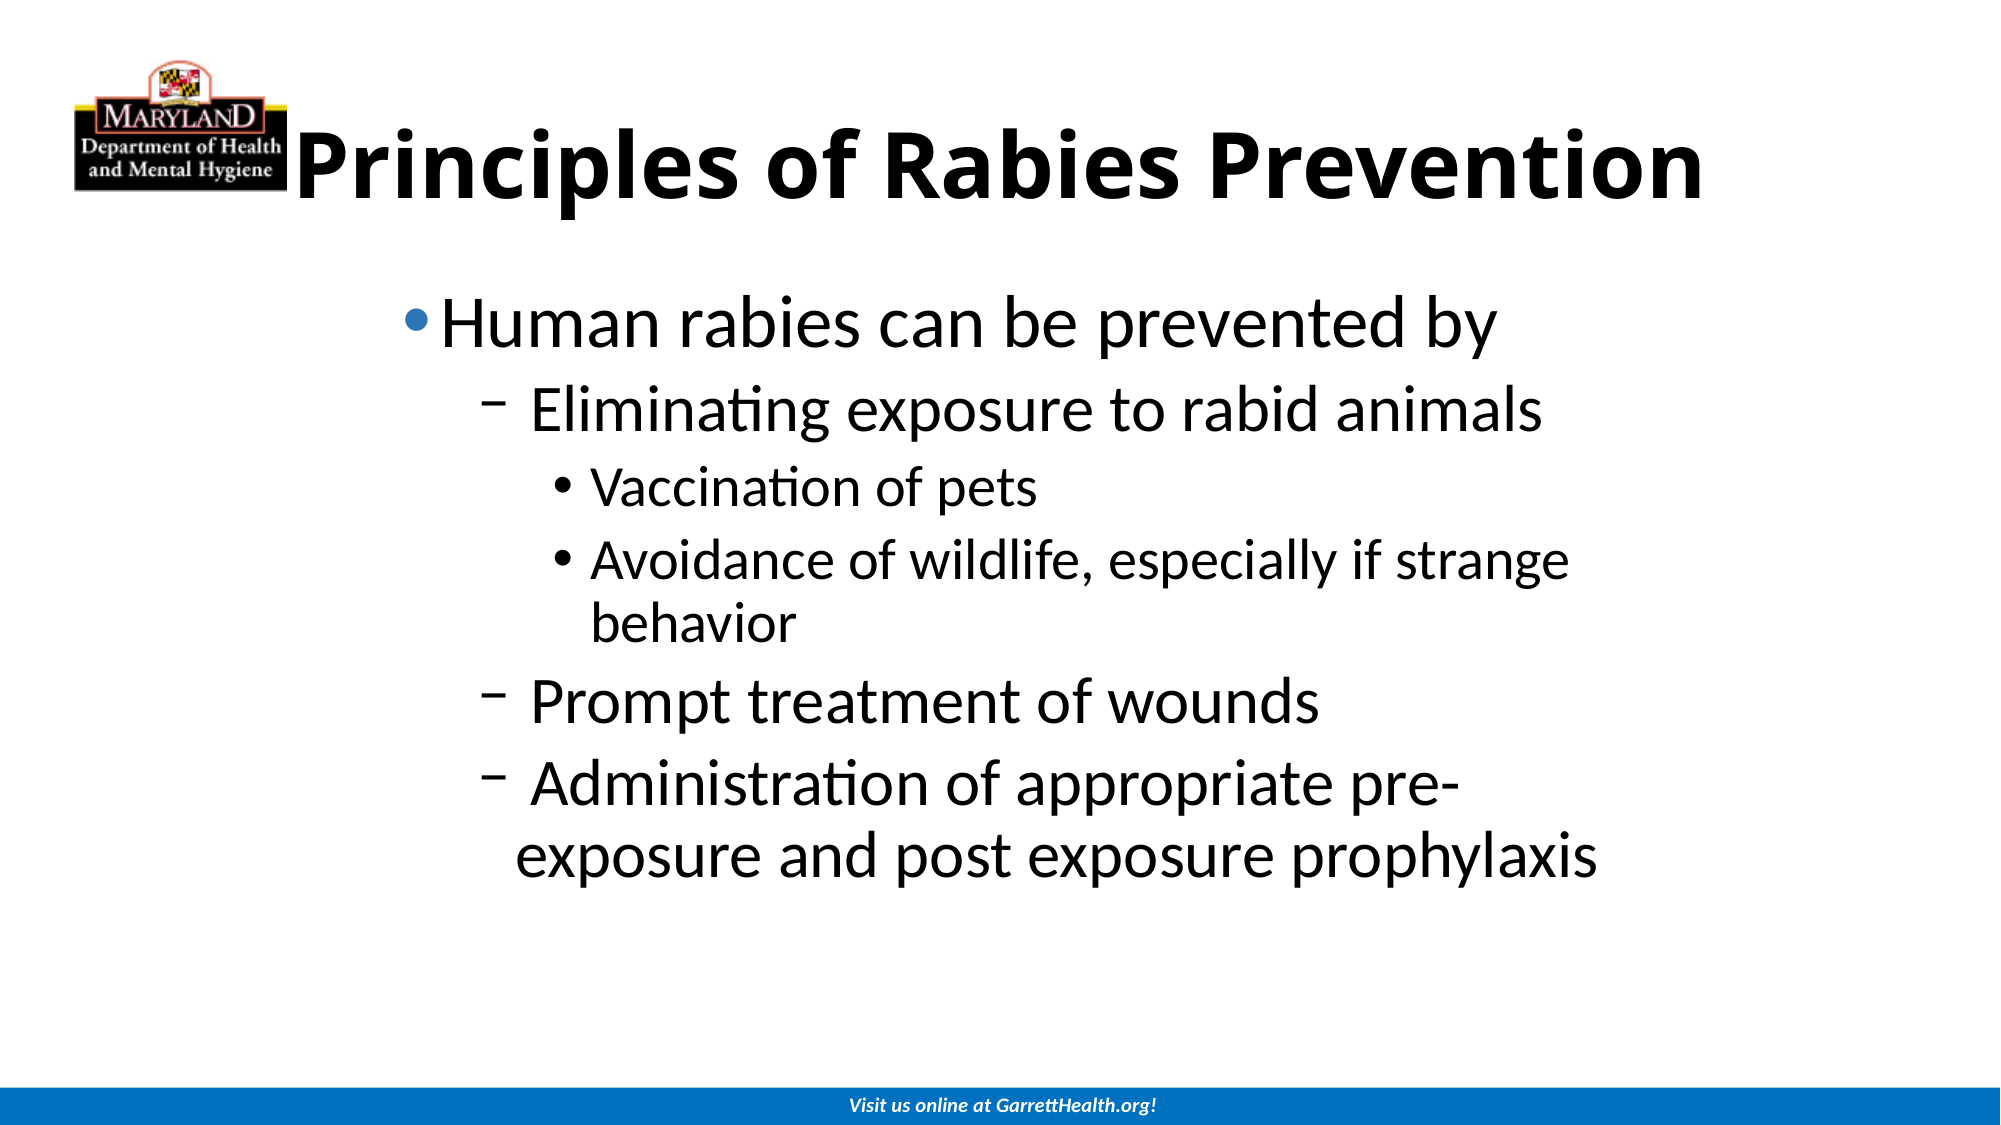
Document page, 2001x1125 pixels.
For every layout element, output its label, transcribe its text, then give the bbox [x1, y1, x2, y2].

title Principles of Rabies Prevention [137, 59, 1863, 278]
picture [74, 59, 287, 192]
text_box Visit us online at GarrettHealth.org! [0, 1087, 2000, 1125]
list Human rabies can be prevented by Eliminating exposure to rabid animals Vaccination of pets Avoidance of wildlife, especially if strange behavior Prompt treatment of wounds Administration of appropriate pre- exposure and post exposure prophylaxis [387, 275, 1700, 950]
